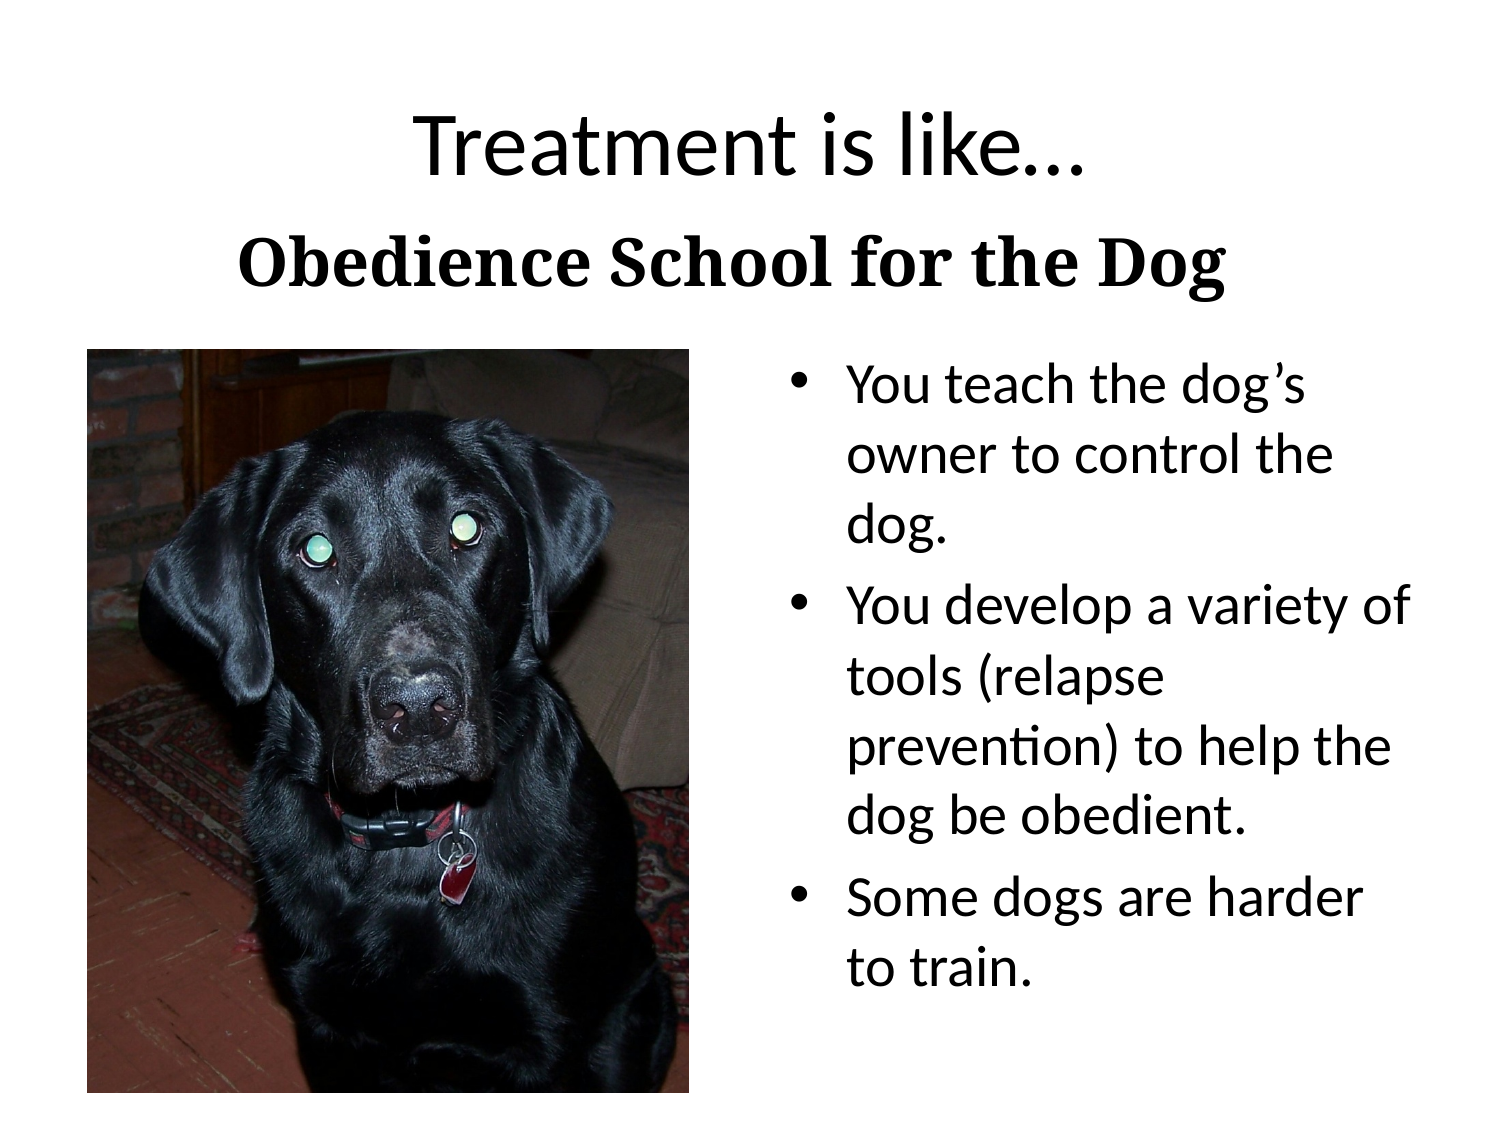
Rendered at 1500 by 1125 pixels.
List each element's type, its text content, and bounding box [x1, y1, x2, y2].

list You teach the dog’s owner to control the dog. You develop a variety of tools (relapse prevention) to help the dog be obedient. Some dogs are harder to train. [774, 337, 1438, 1081]
title Treatment is like… [75, 45, 1425, 233]
text_box Obedience School for the Dog [221, 212, 1243, 308]
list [87, 349, 689, 1093]
